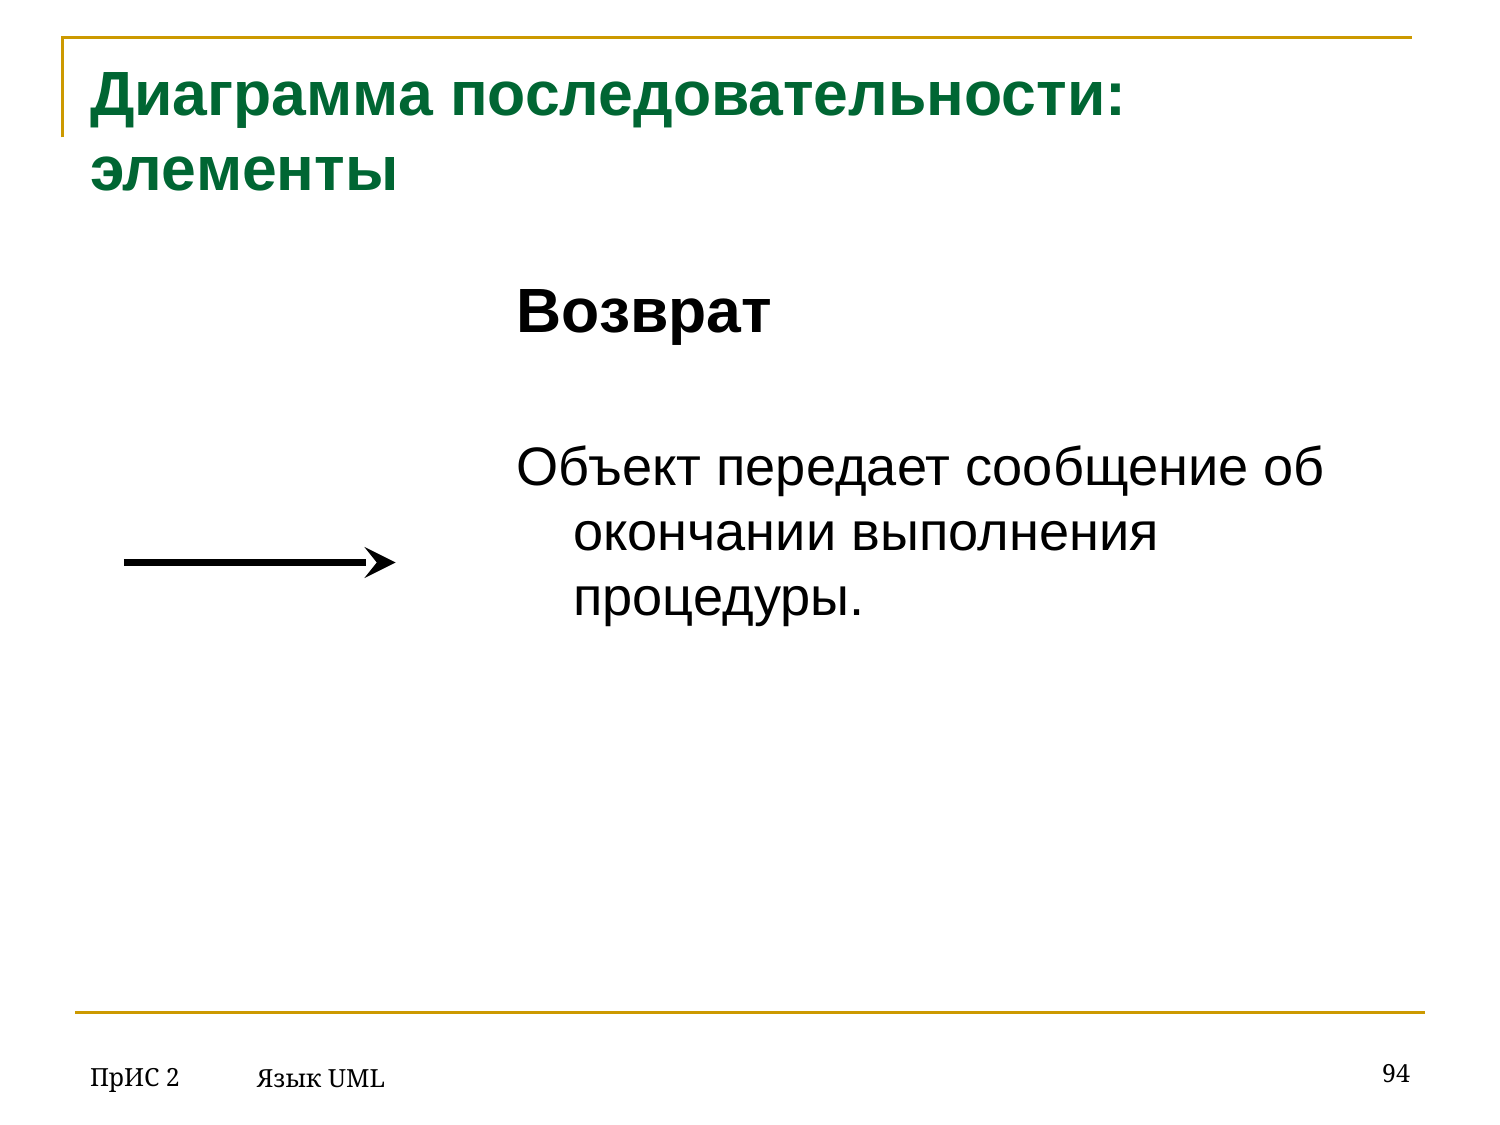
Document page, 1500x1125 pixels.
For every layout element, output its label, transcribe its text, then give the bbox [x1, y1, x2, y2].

text_box Язык UML [242, 1024, 1329, 1100]
list Возврат Объект передает сообщение об окончании выполнения процедуры. [501, 279, 1425, 1006]
title Диаграмма последовательности: элементы [75, 45, 1425, 279]
text_box ‹#› [1340, 1024, 1425, 1100]
text_box ПрИС 2 [74, 1024, 219, 1100]
